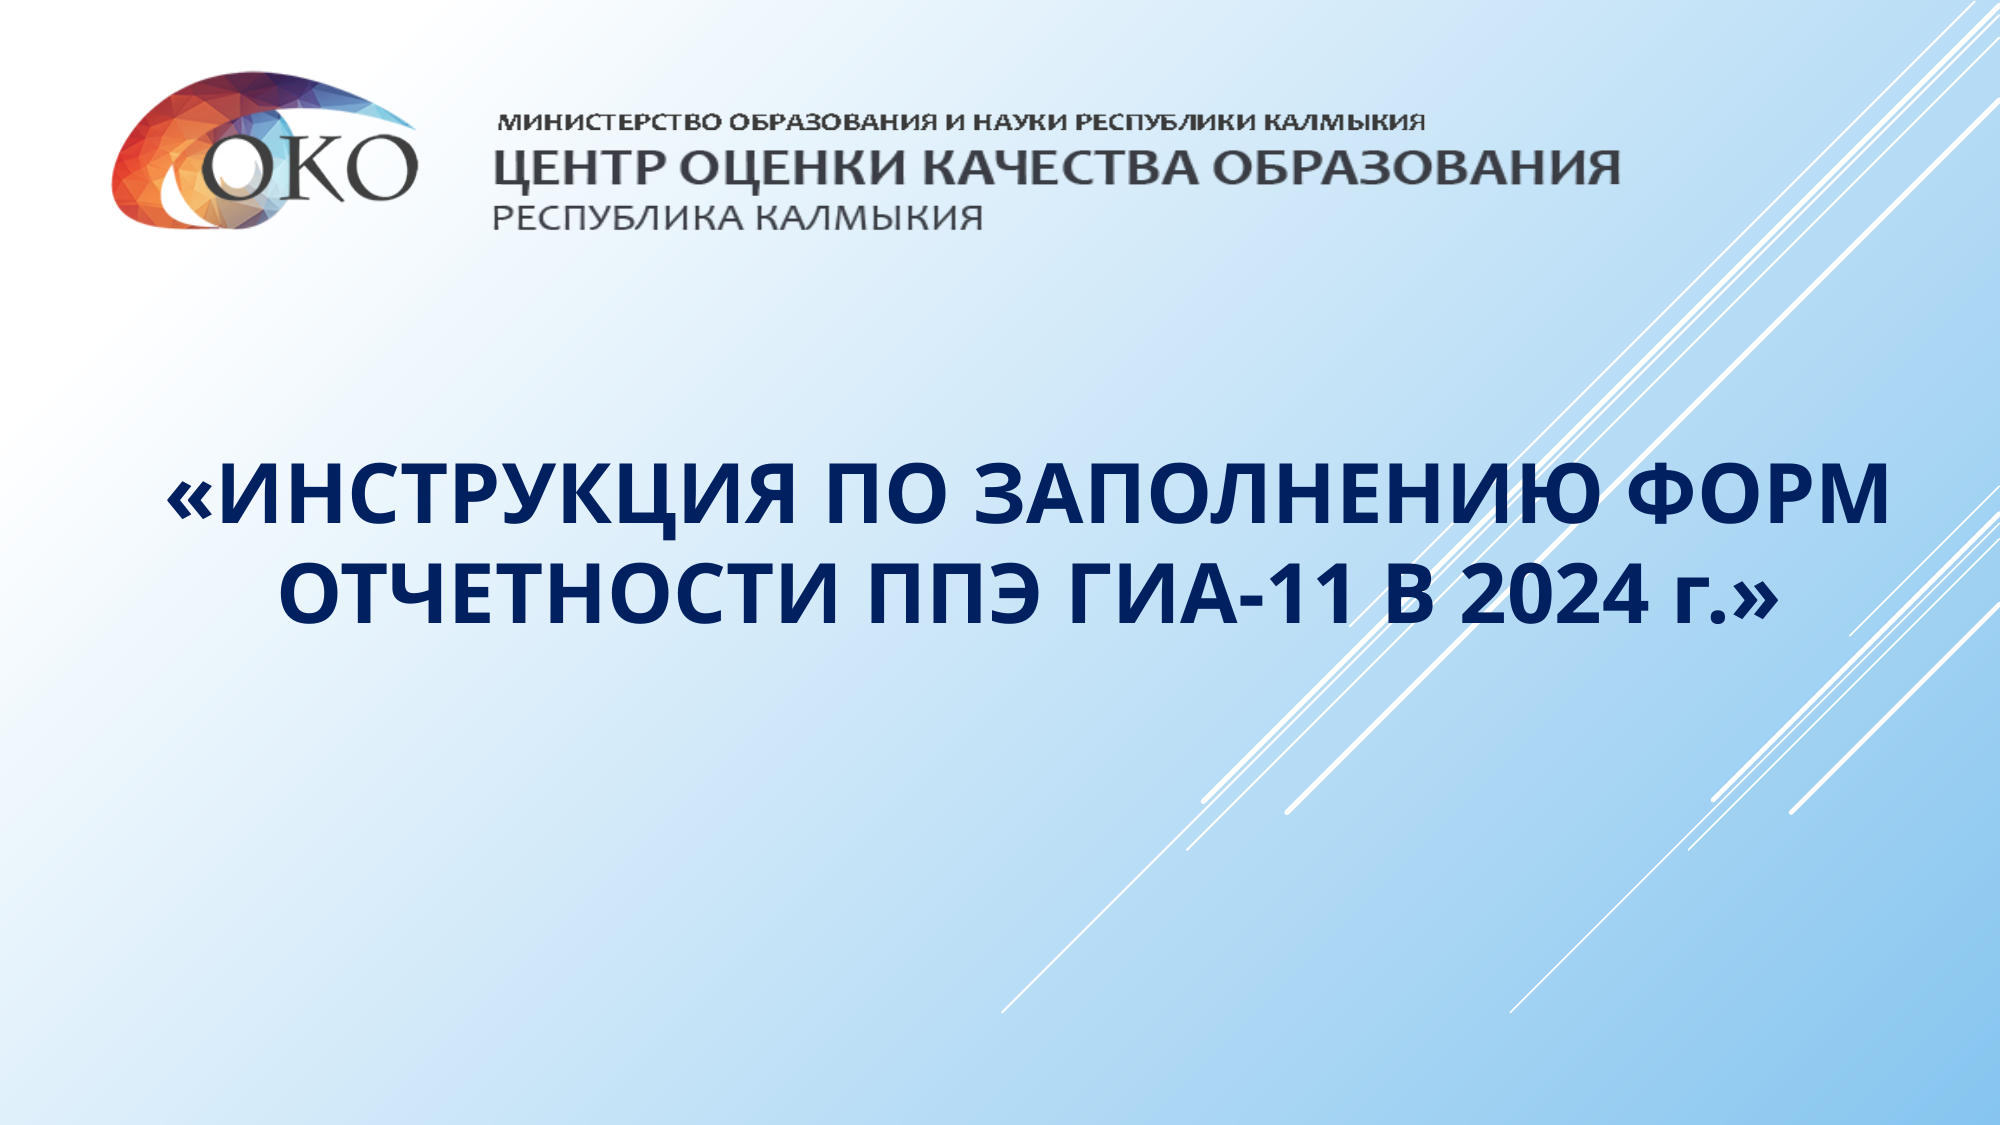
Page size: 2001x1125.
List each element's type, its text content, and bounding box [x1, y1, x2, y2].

picture [479, 54, 1645, 256]
text_box «ИНСТРУКЦИЯ ПО ЗАПОЛНЕНИЮ ФОРМ ОТЧЕТНОСТИ ППЭ ГИА-11 В 2024 г.» [125, 432, 1934, 648]
picture [66, 42, 465, 268]
